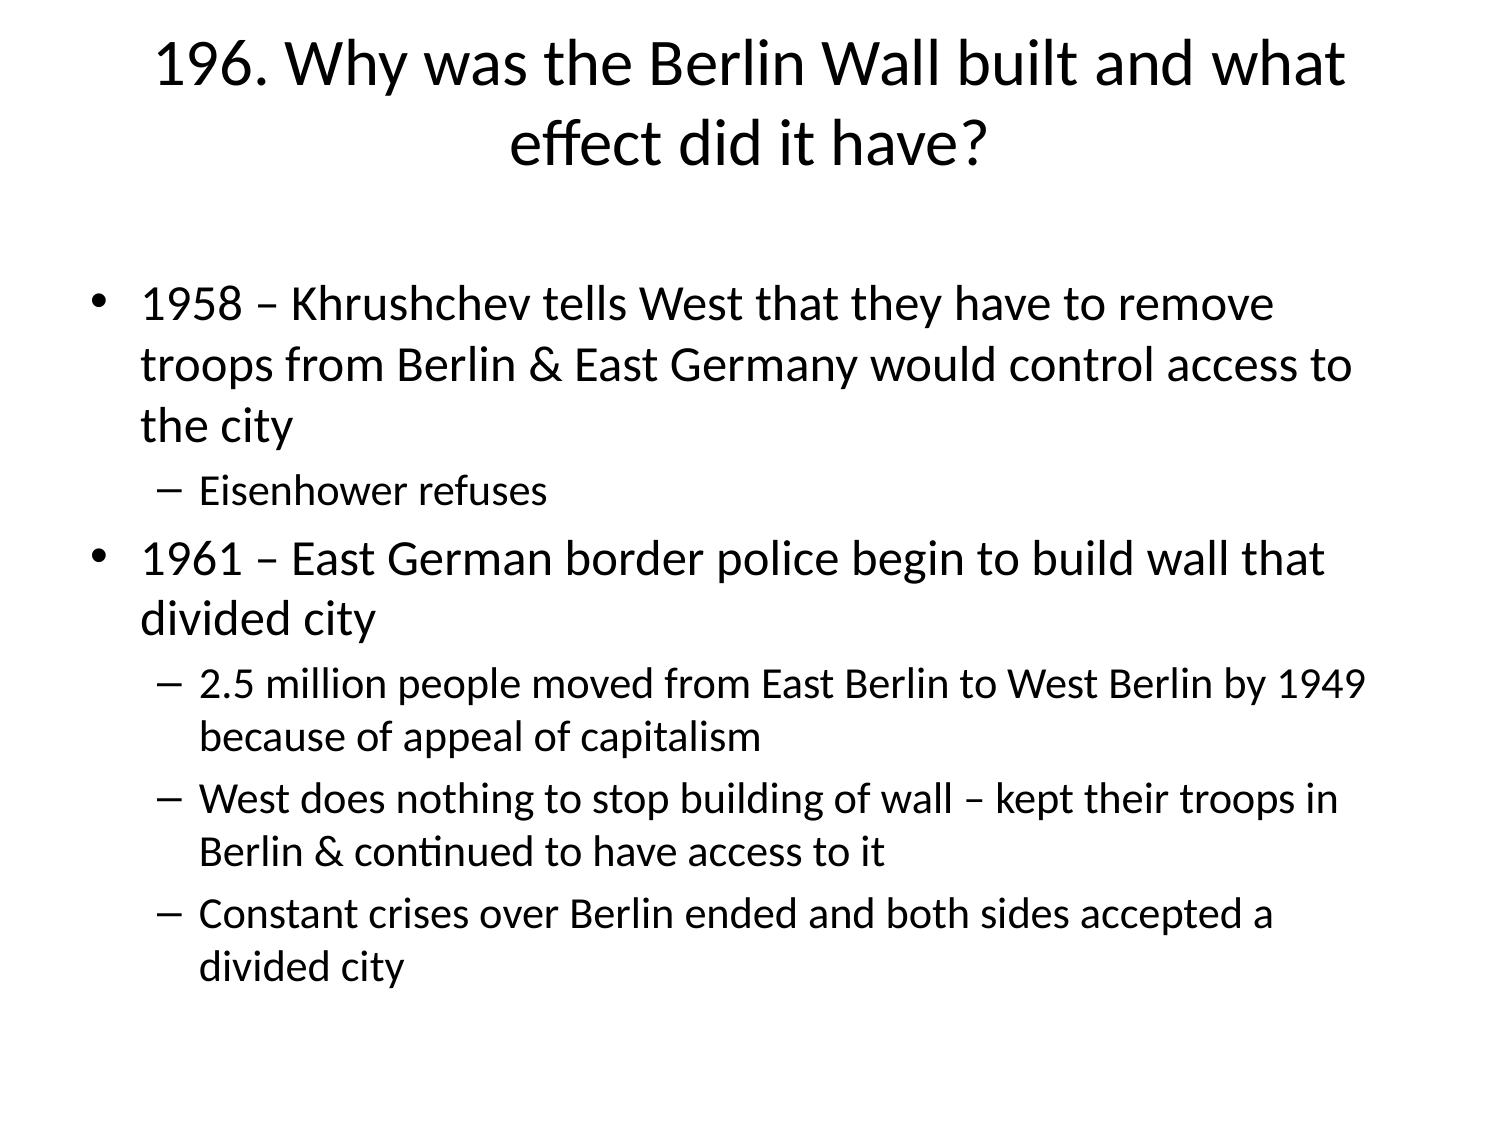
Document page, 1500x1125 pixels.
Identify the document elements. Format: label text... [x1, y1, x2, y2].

title 196. Why was the Berlin Wall built and what effect did it have? [75, 45, 1425, 233]
list 1958 – Khrushchev tells West that they have to remove troops from Berlin & East Germany would control access to the city Eisenhower refuses 1961 – East German border police begin to build wall that divided city 2.5 million people moved from East Berlin to West Berlin by 1949 because of appeal of capitalism West does nothing to stop building of wall – kept their troops in Berlin & continued to have access to it Constant crises over Berlin ended and both sides accepted a divided city [75, 262, 1425, 1005]
